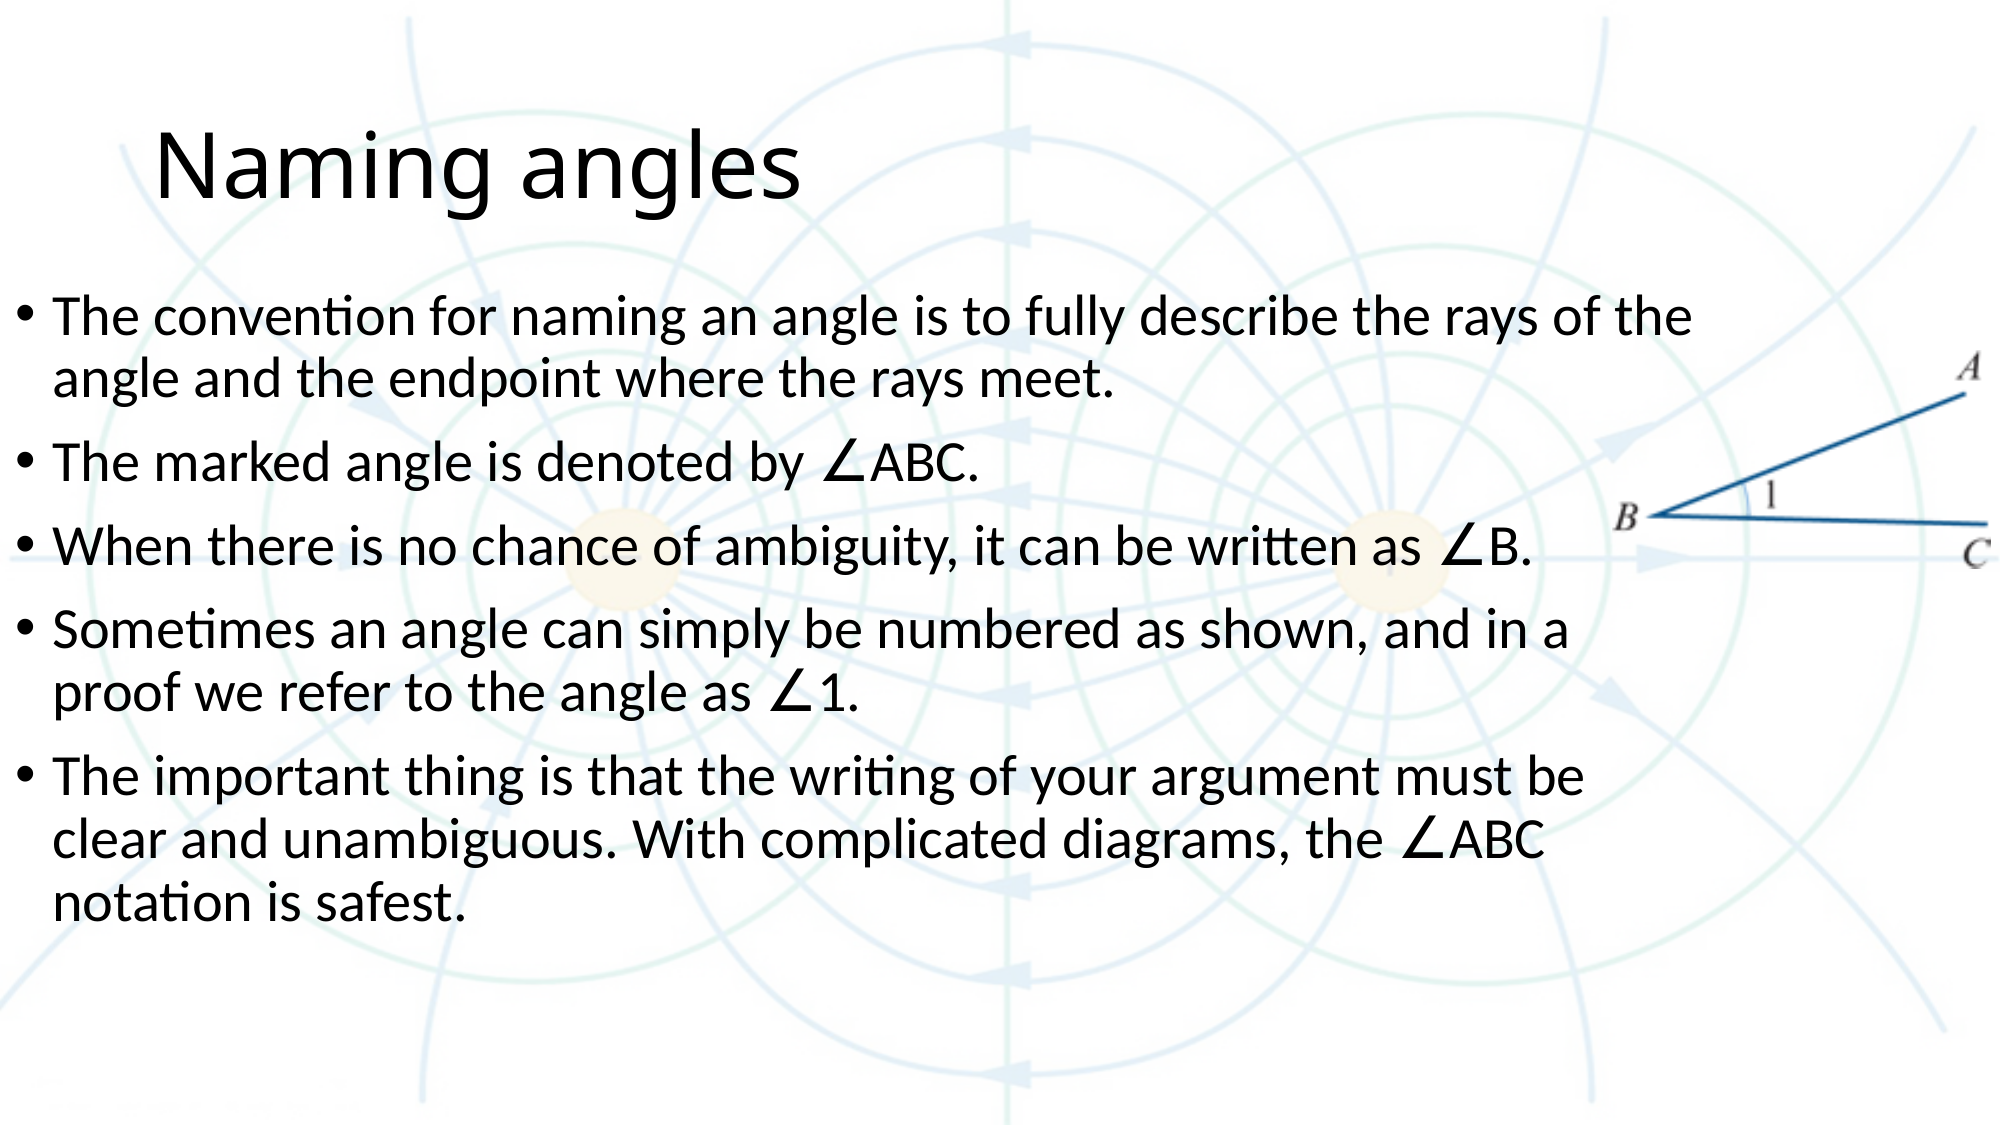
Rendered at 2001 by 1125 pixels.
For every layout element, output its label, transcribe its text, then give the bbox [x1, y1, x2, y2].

list The convention for naming an angle is to fully describe the rays of the angle and the endpoint where the rays meet. The marked angle is denoted by ∠ABC. When there is no chance of ambiguity, it can be written as ∠B. Sometimes an angle can simply be numbered as shown, and in a proof we refer to the angle as ∠1. The important thing is that the writing of your argument must be clear and unambiguous. With complicated diagrams, the ∠ABC notation is safest. [0, 277, 1725, 992]
picture [1612, 350, 1991, 569]
title Naming angles [137, 59, 1863, 278]
